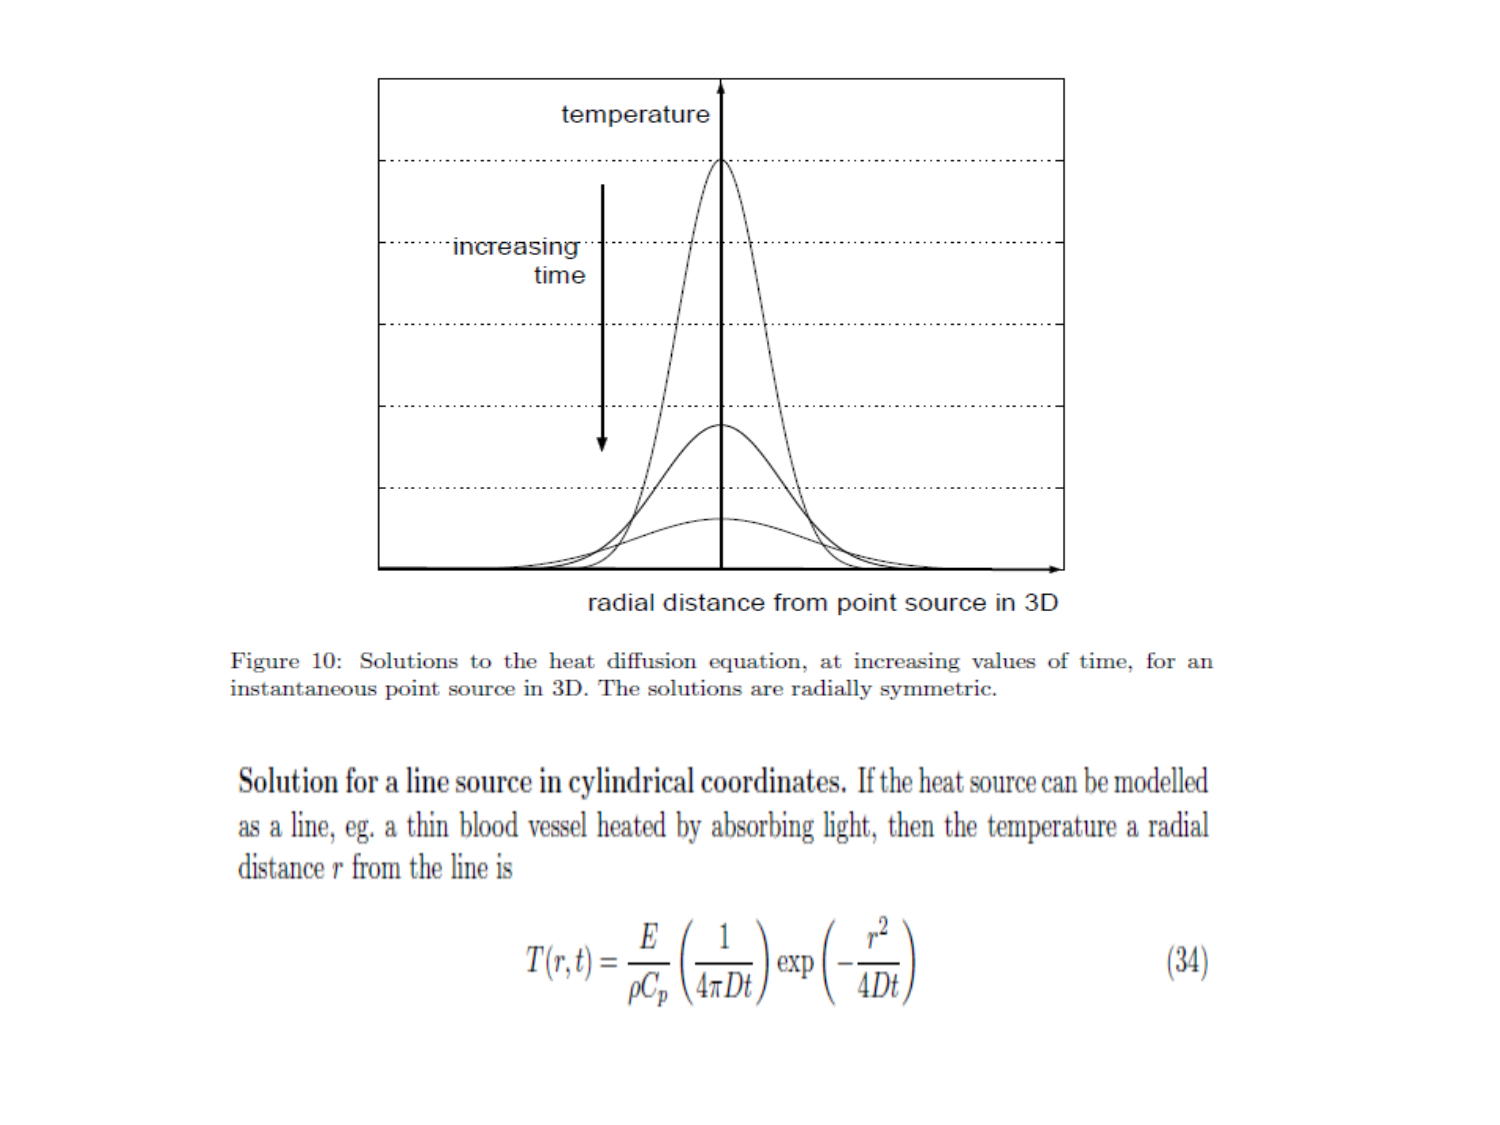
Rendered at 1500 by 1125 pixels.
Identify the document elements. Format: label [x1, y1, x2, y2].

picture [212, 74, 1226, 713]
picture [224, 749, 1237, 1019]
